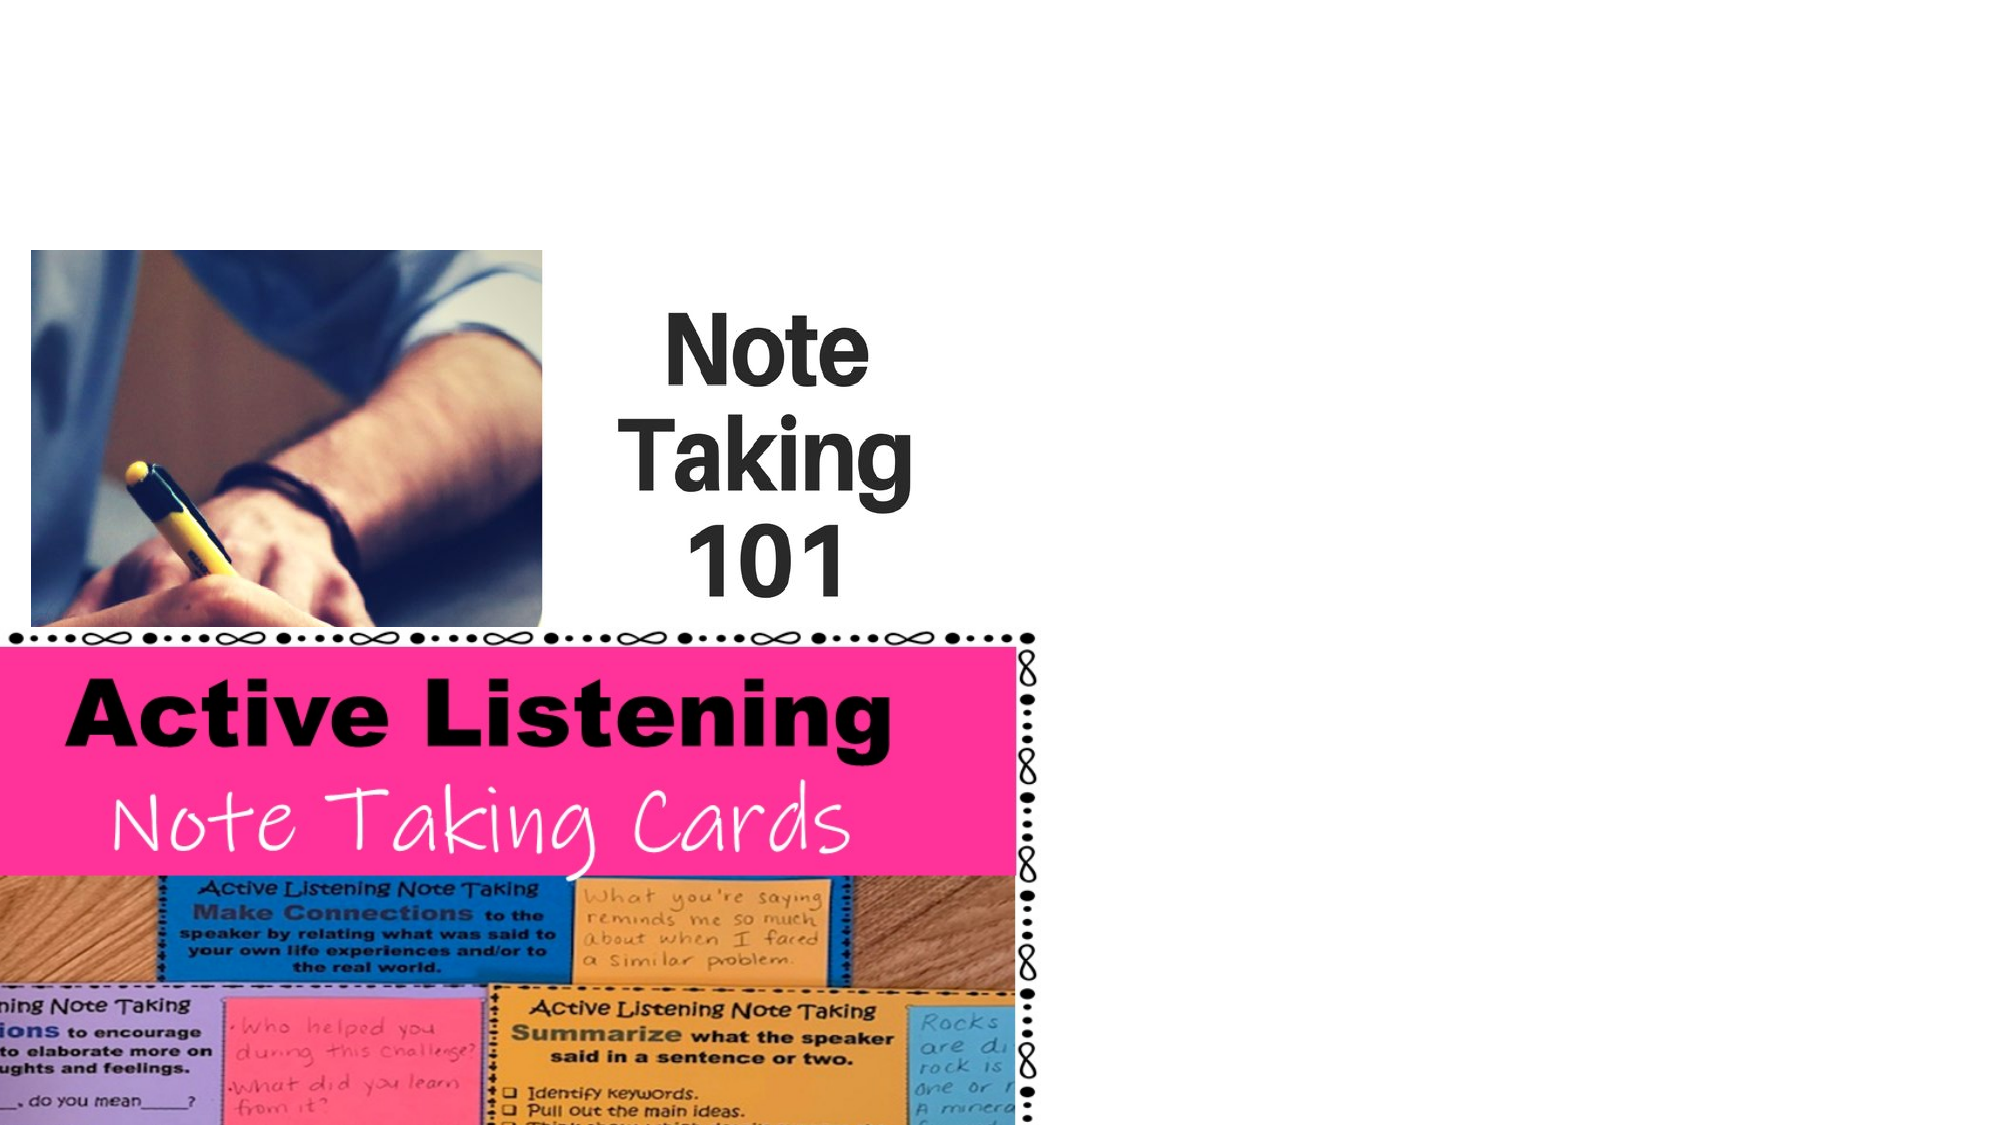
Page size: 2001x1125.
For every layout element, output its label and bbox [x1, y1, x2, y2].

picture [0, 250, 1041, 1125]
